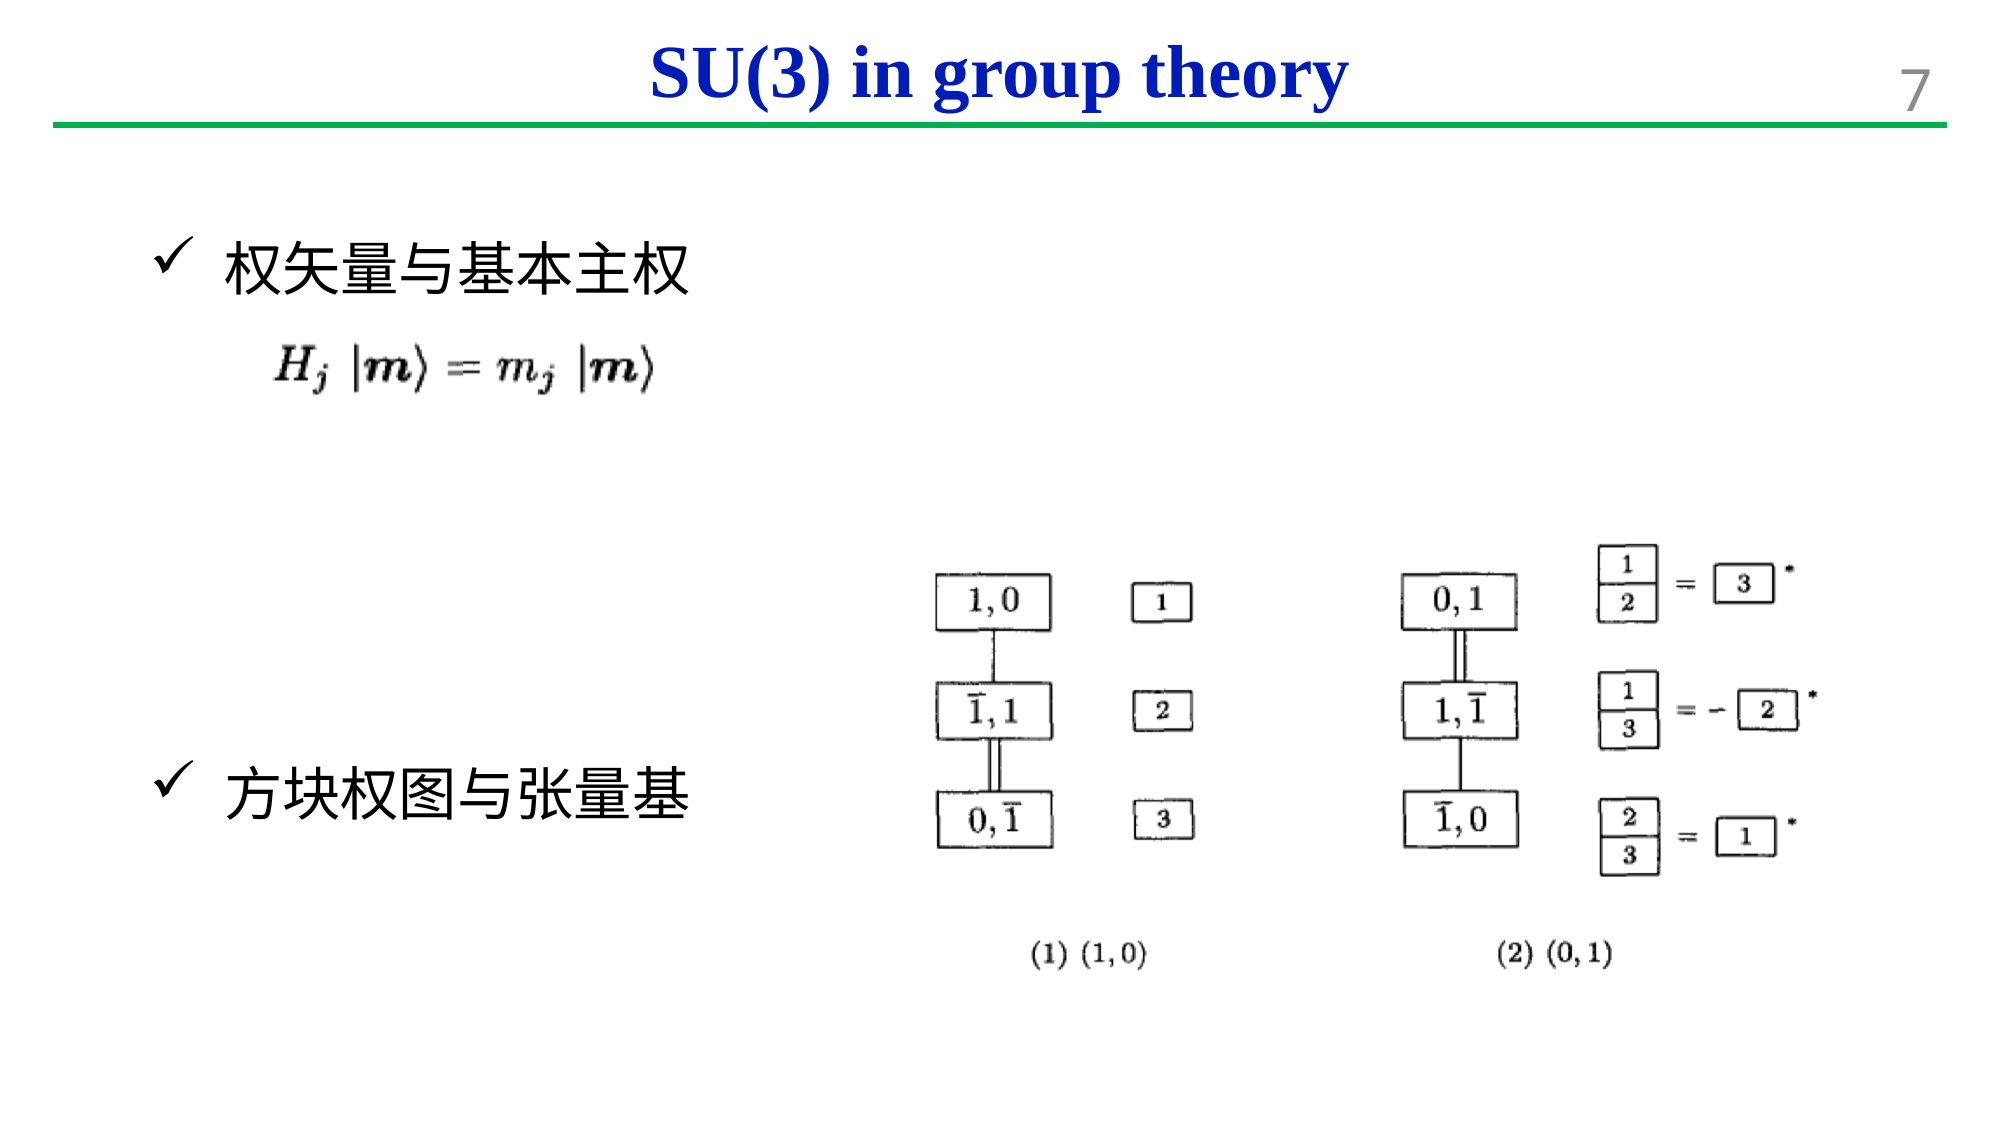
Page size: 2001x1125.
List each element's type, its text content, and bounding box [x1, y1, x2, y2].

picture [875, 522, 1825, 1000]
text_box SU(3) in group theory [634, 15, 1366, 120]
picture [248, 323, 666, 419]
text_box 权矢量与基本主权 方块权图与张量基 [149, 197, 1588, 827]
slide_number 7 [1481, 63, 1949, 124]
